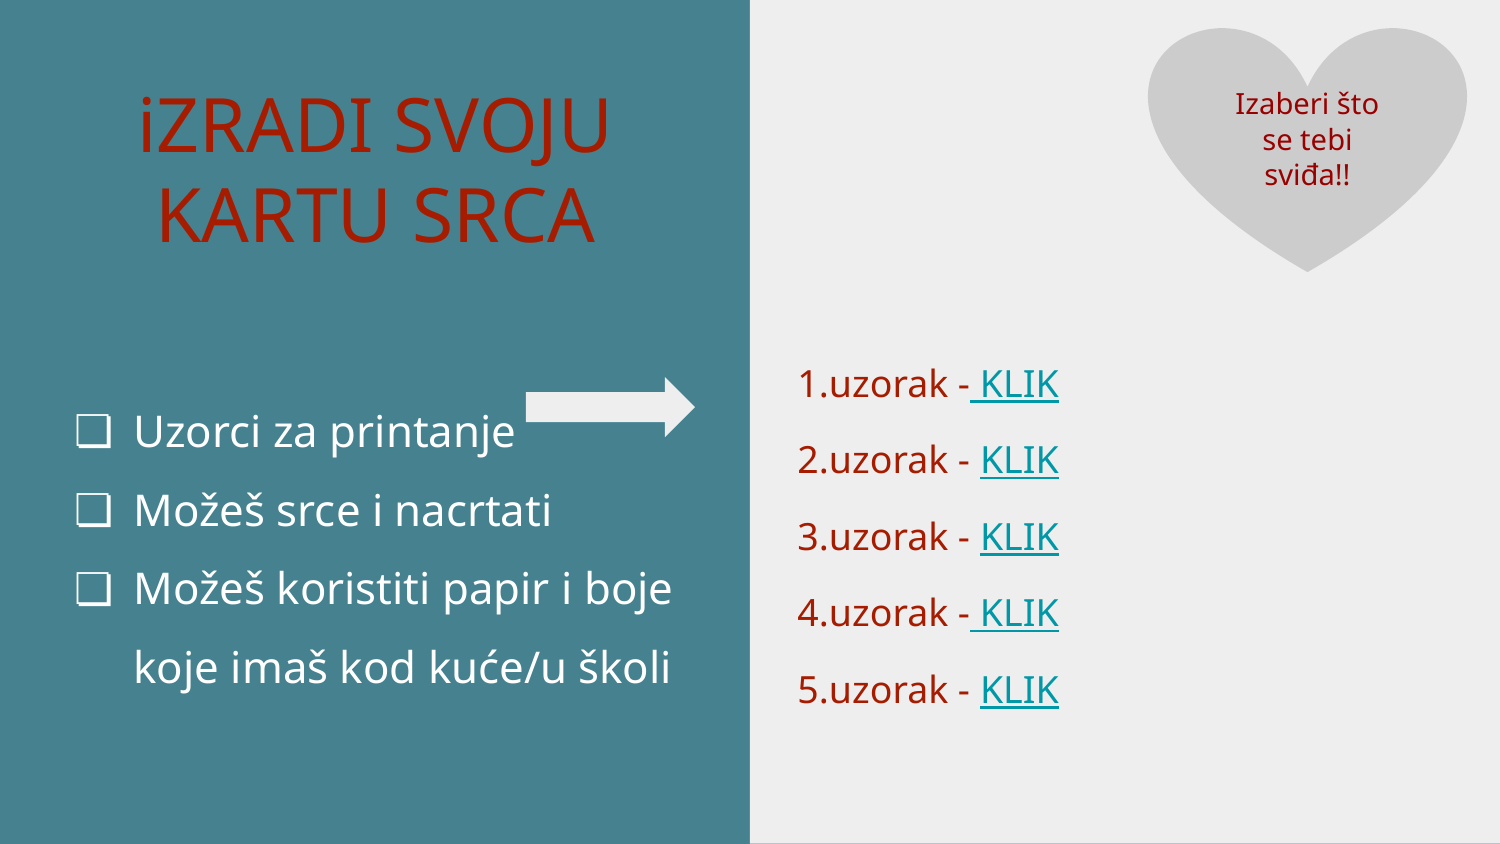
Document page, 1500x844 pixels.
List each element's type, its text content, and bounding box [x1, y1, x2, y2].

list 1.uzorak - KLIK 2.uzorak - KLIK 3.uzorak - KLIK 4.uzorak - KLIK 5.uzorak - KLIK [782, 327, 1467, 769]
text_box Izaberi što se tebi sviđa!! [1147, 28, 1468, 273]
text_box [525, 377, 695, 438]
title iZRADI SVOJU KARTU SRCA [43, 68, 708, 273]
subtitle Uzorci za printanje Možeš srce i nacrtati Možeš koristiti papir i boje koje imaš kod kuće/u školi [43, 362, 708, 741]
